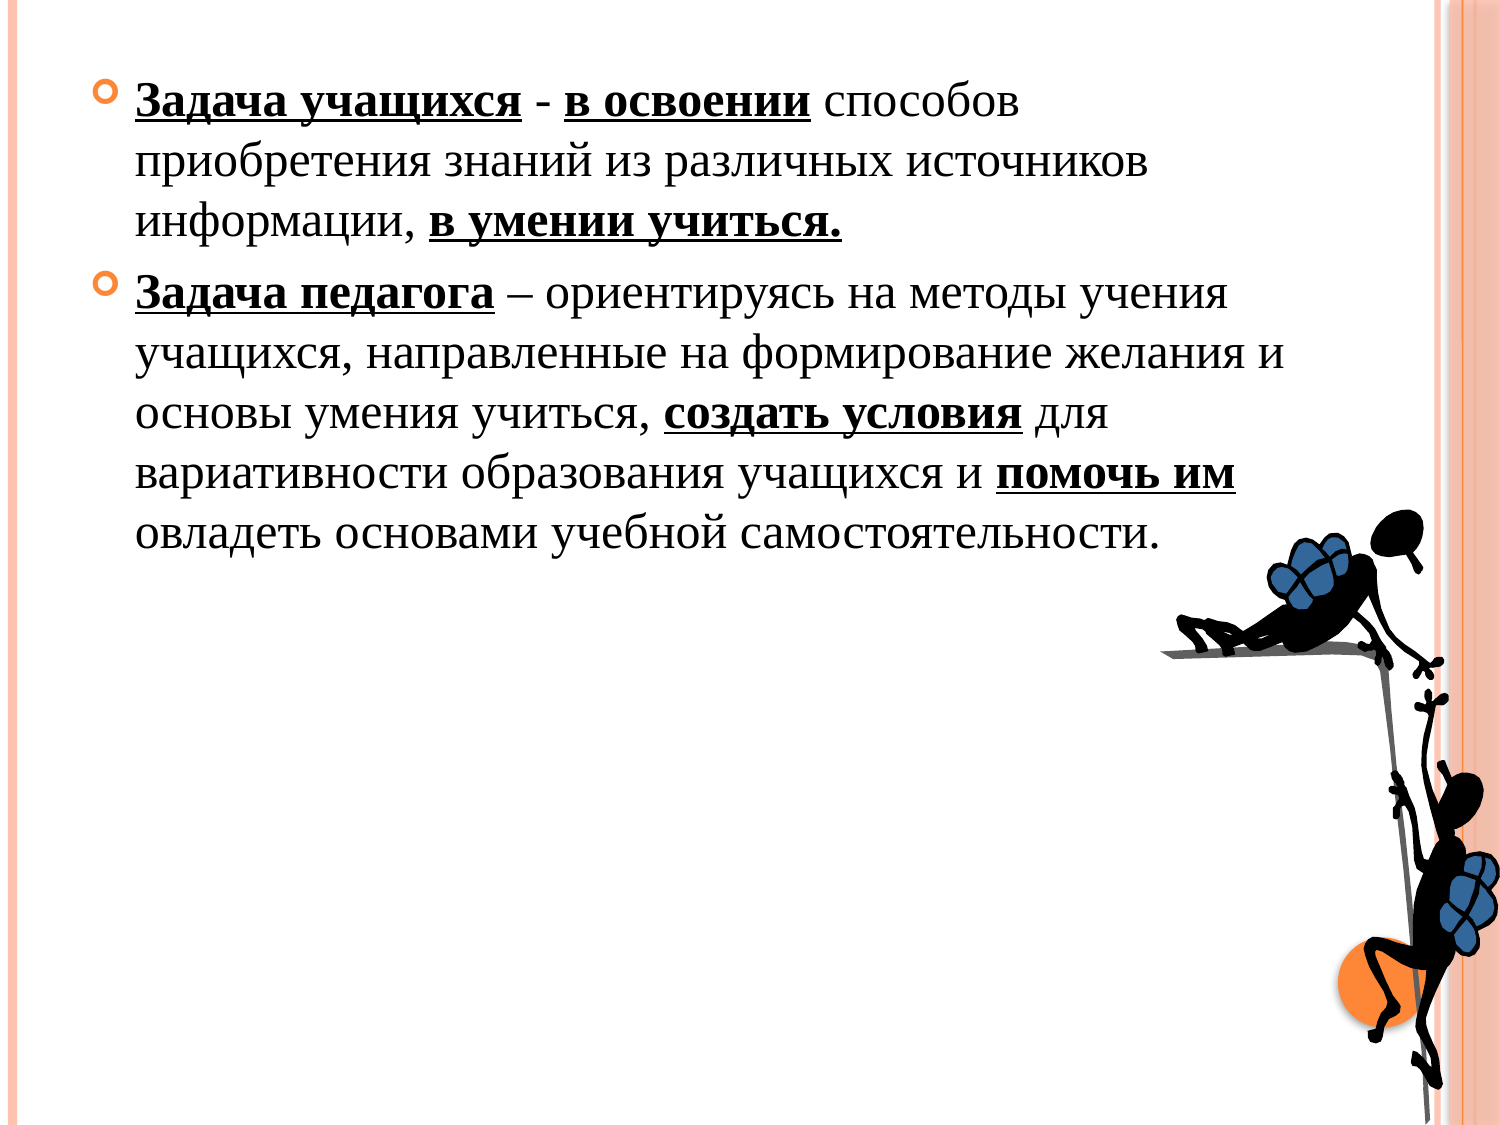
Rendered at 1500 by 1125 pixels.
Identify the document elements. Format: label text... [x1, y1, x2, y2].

picture [1159, 509, 1500, 1125]
list Задача учащихся - в освоении способов приобретения знаний из различных источников информации, в умении учиться. Задача педагога – ориентируясь на методы учения учащихся, направленные на формирование желания и основы умения учиться, создать условия для вариативности образования учащихся и помочь им овладеть основами учебной самостоятельности. [75, 58, 1300, 1062]
